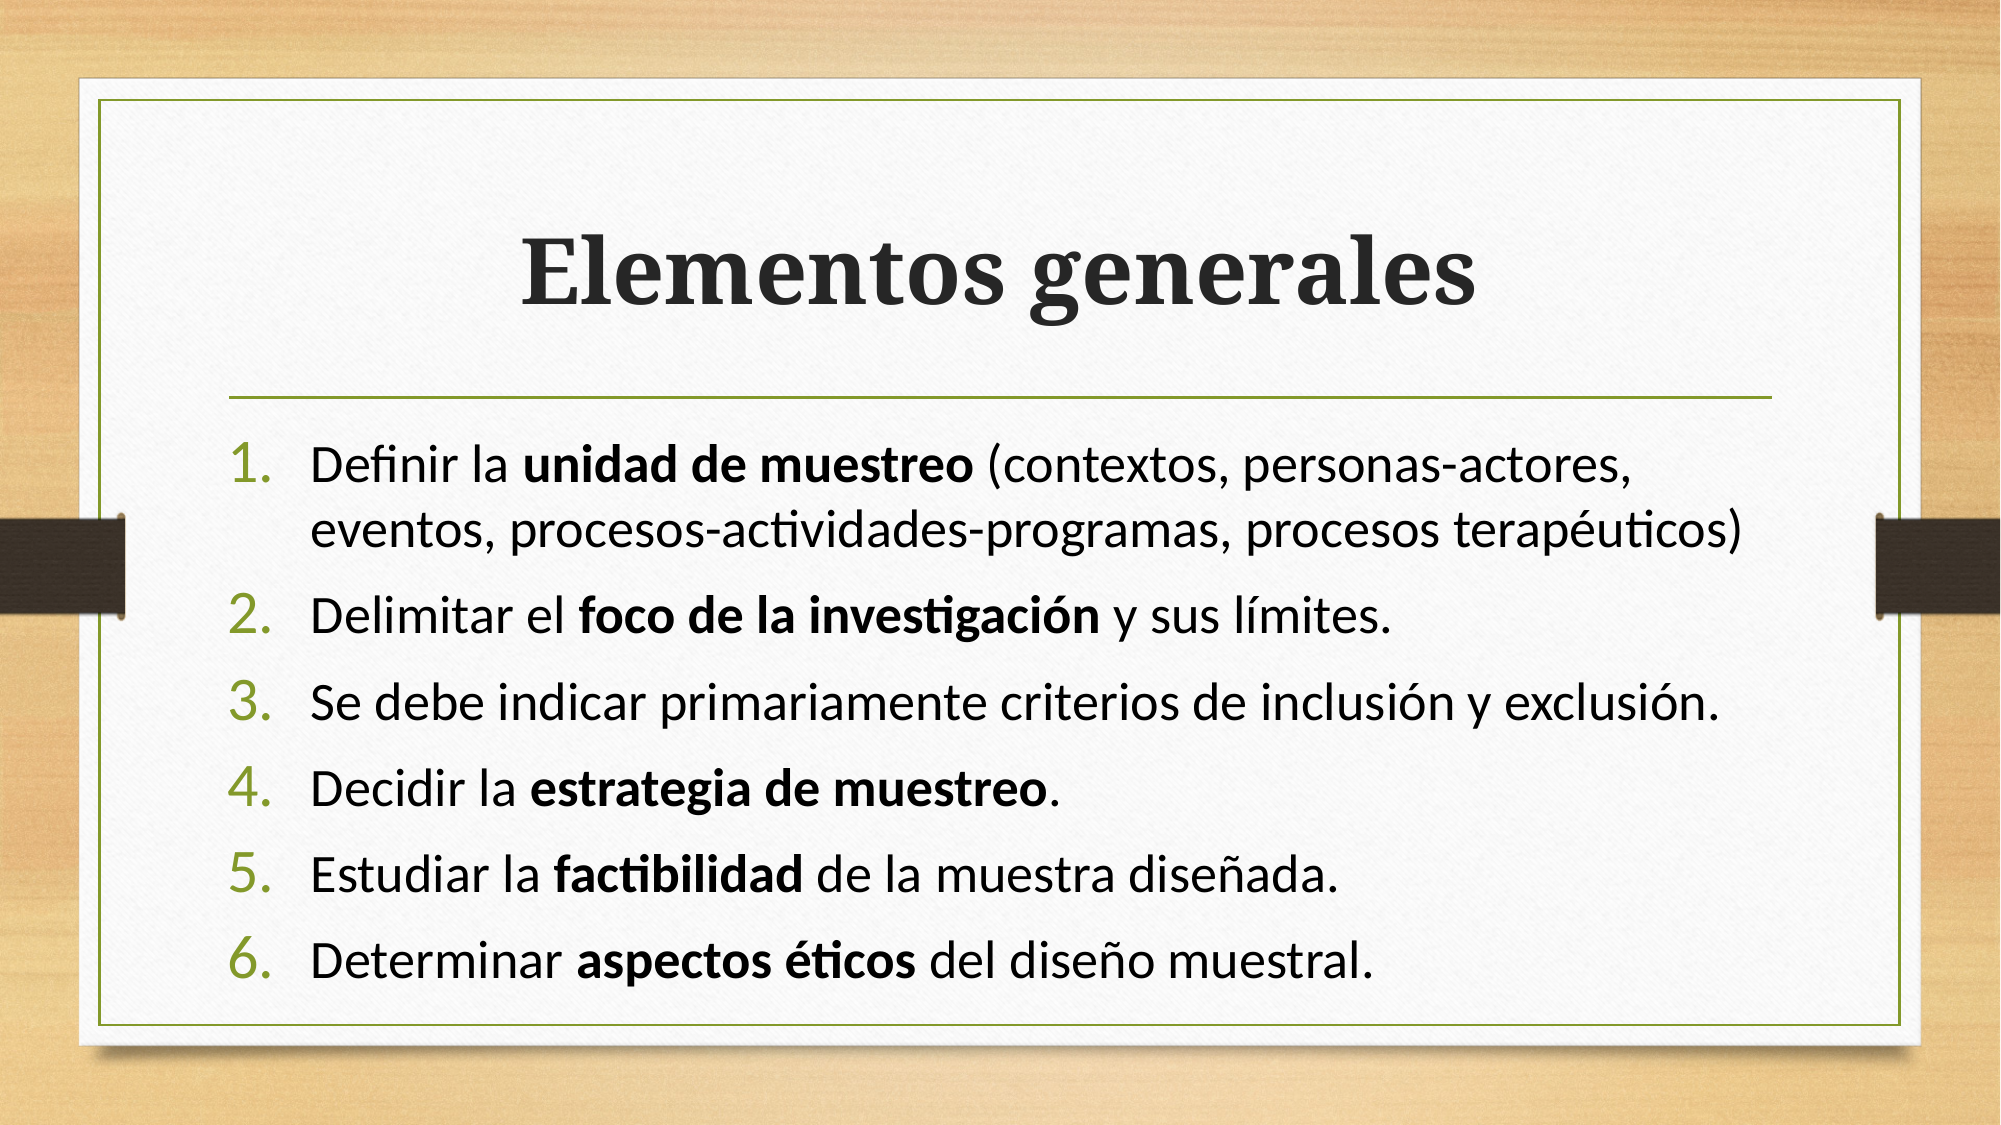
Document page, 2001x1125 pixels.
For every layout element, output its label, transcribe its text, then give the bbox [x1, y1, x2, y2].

picture [0, 0, 2001, 1125]
list Definir la unidad de muestreo (contextos, personas-actores, eventos, procesos-actividades-programas, procesos terapéuticos) Delimitar el foco de la investigación y sus límites. Se debe indicar primariamente criterios de inclusión y exclusión. Decidir la estrategia de muestreo. Estudiar la factibilidad de la muestra diseñada. Determinar aspectos éticos del diseño muestral. [212, 420, 1788, 1047]
title Elementos generales [212, 161, 1788, 375]
